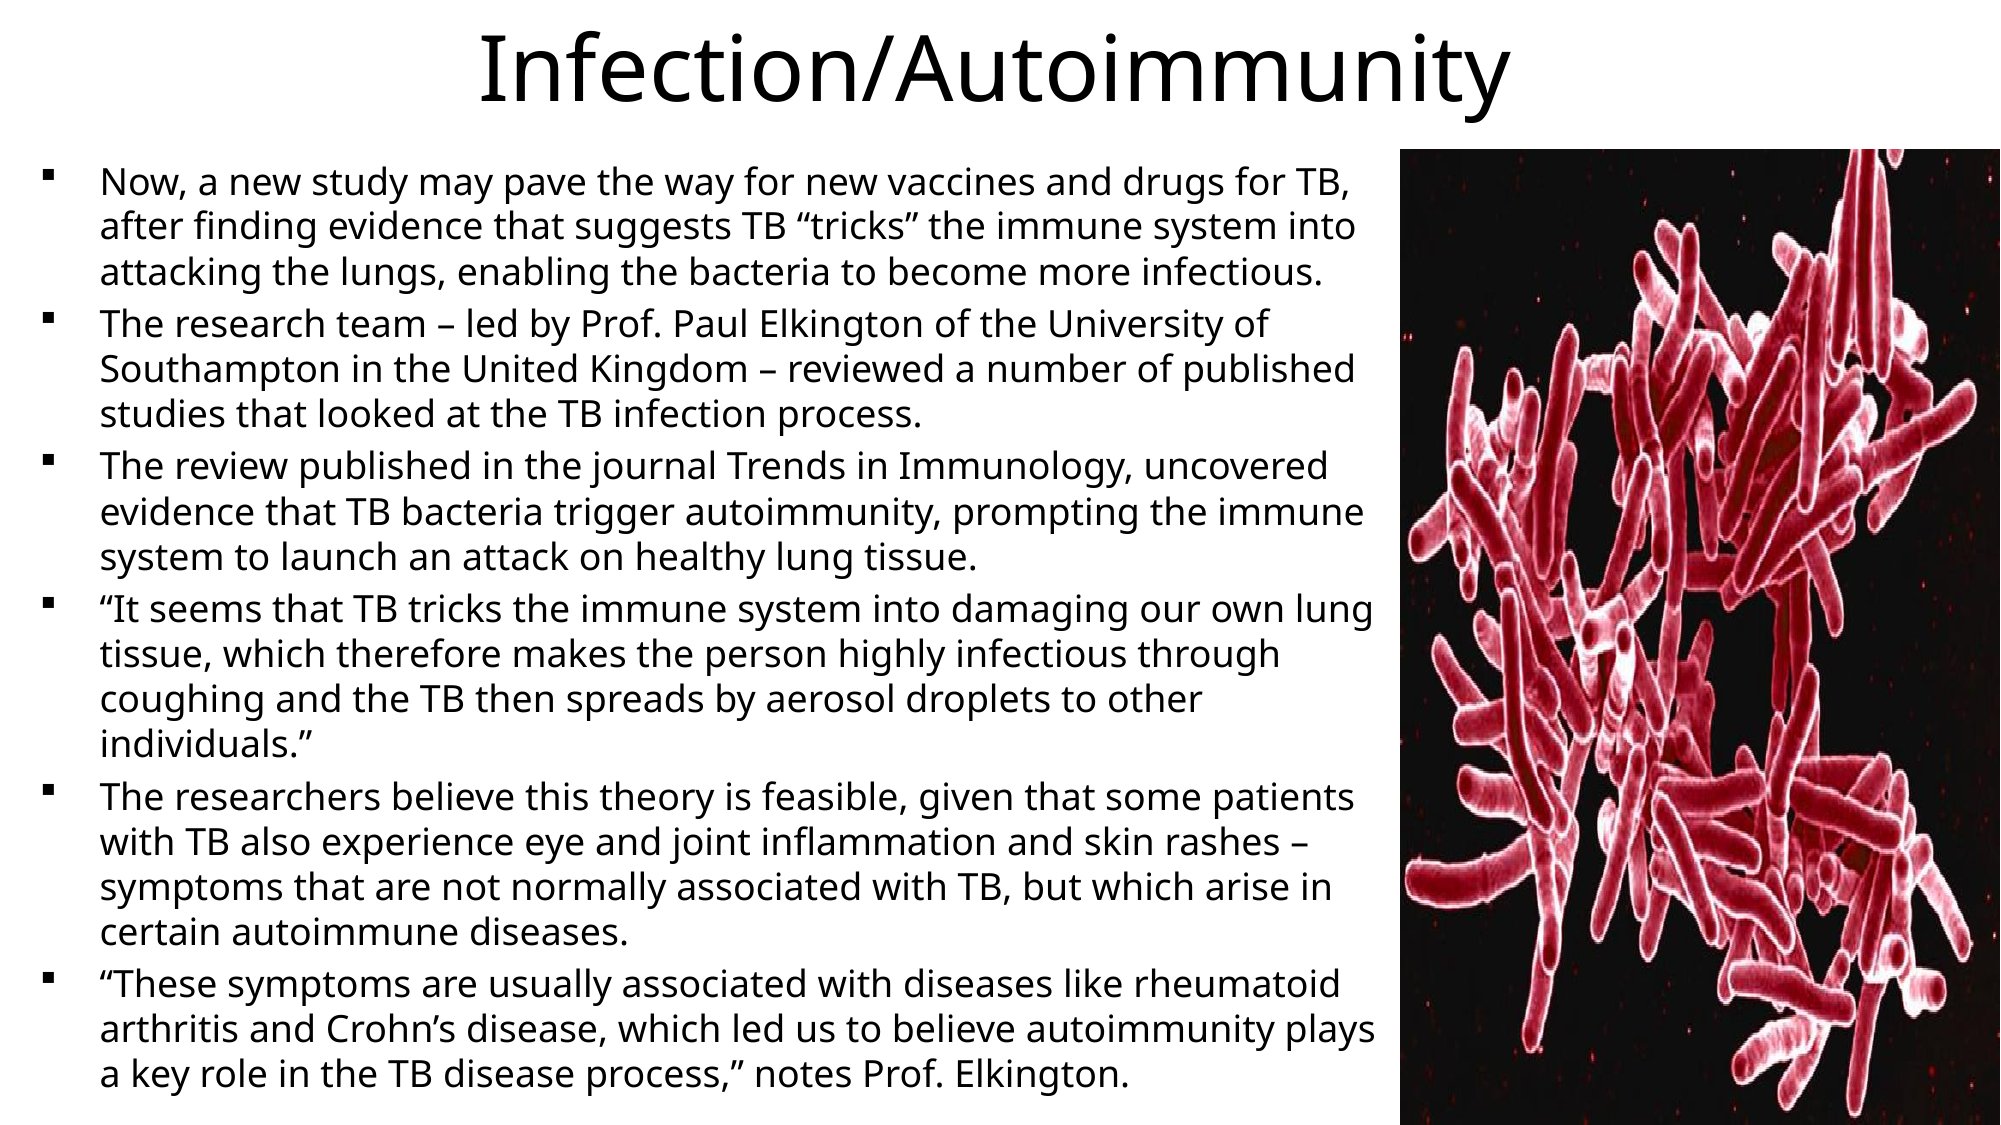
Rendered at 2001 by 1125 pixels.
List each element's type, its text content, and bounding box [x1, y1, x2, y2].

title Infection/Autoimmunity [145, 0, 1846, 149]
picture [1399, 149, 2000, 1125]
list Now, a new study may pave the way for new vaccines and drugs for TB, after finding evidence that suggests TB “tricks” the immune system into attacking the lungs, enabling the bacteria to become more infectious. The research team – led by Prof. Paul Elkington of the University of Southampton in the United Kingdom – reviewed a number of published studies that looked at the TB infection process. The review published in the journal Trends in Immunology, uncovered evidence that TB bacteria trigger autoimmunity, prompting the immune system to launch an attack on healthy lung tissue. “It seems that TB tricks the immune system into damaging our own lung tissue, which therefore makes the person highly infectious through coughing and the TB then spreads by aerosol droplets to other individuals.” The researchers believe this theory is feasible, given that some patients with TB also experience eye and joint inflammation and skin rashes – symptoms that are not normally associated with TB, but which arise in certain autoimmune diseases. “These symptoms are usually associated with diseases like rheumatoid arthritis and Crohn’s disease, which led us to believe autoimmunity plays a key role in the TB disease process,” notes Prof. Elkington. [24, 149, 1398, 1000]
